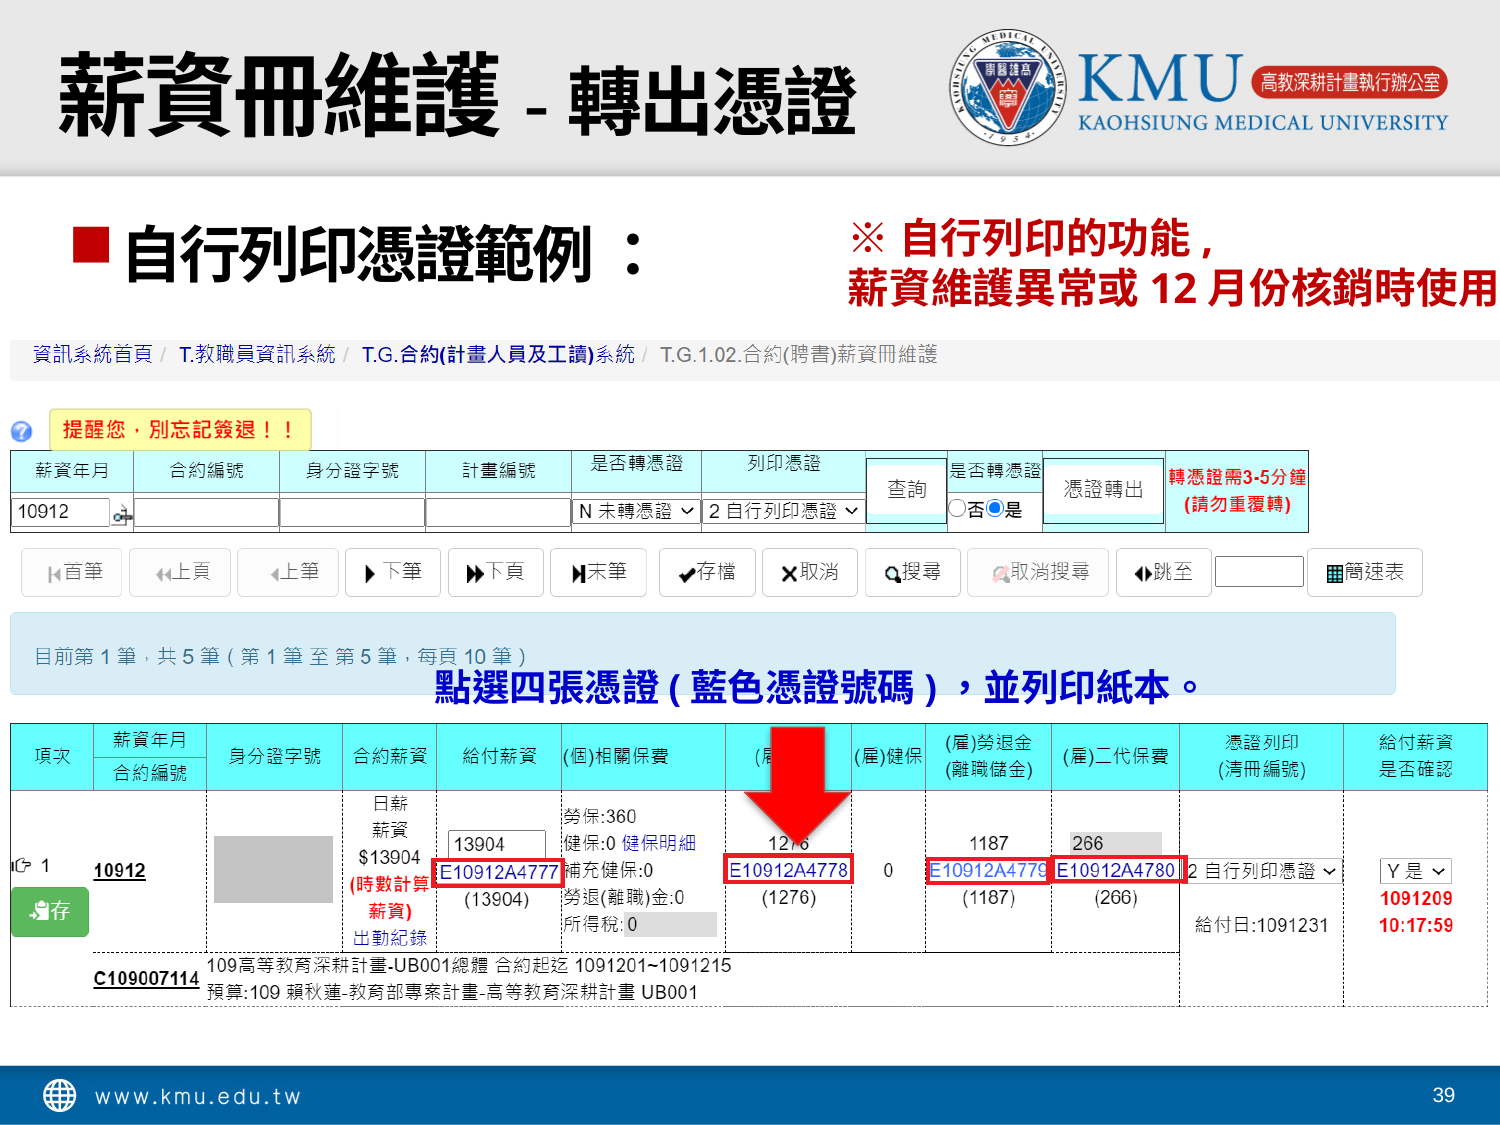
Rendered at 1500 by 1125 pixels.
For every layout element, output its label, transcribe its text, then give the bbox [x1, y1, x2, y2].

text_box ※自行列印的功能, 薪資維護異常或12月份核銷時使用 [832, 204, 1500, 320]
picture [0, 0, 1500, 1125]
slide_number 39 [1293, 1070, 1471, 1118]
list 自行列印憑證範例 ： [53, 208, 832, 299]
title 薪資冊維護-轉出憑證 [41, 13, 1046, 173]
